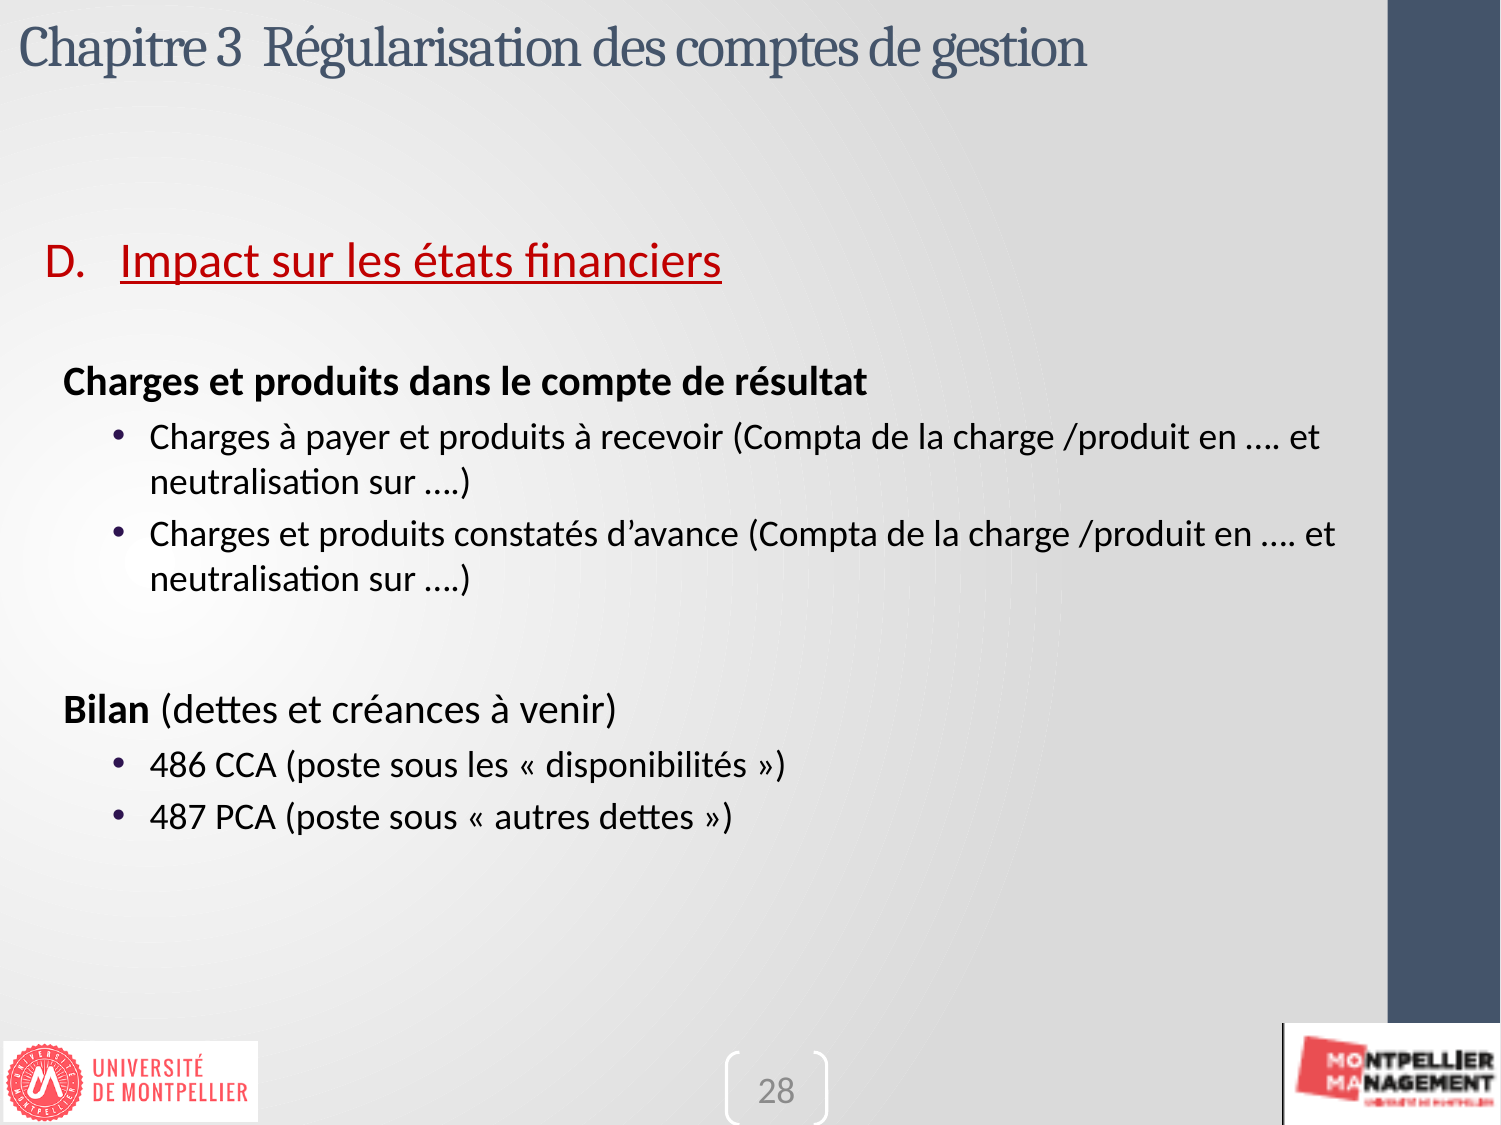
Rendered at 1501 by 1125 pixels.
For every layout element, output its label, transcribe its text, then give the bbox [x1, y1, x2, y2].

slide_number 28 [724, 1050, 829, 1125]
title Chapitre 3 Régularisation des comptes de gestion [4, 0, 1255, 90]
picture [3, 1041, 258, 1122]
list Impact sur les états financiers Charges et produits dans le compte de résultat Charges à payer et produits à recevoir (Compta de la charge /produit en …. et neutralisation sur ….) Charges et produits constatés d’avance (Compta de la charge /produit en …. et neutralisation sur ….) Bilan (dettes et créances à venir) 486 CCA (poste sous les « disponibilités ») 487 PCA (poste sous « autres dettes ») [29, 219, 1388, 1036]
